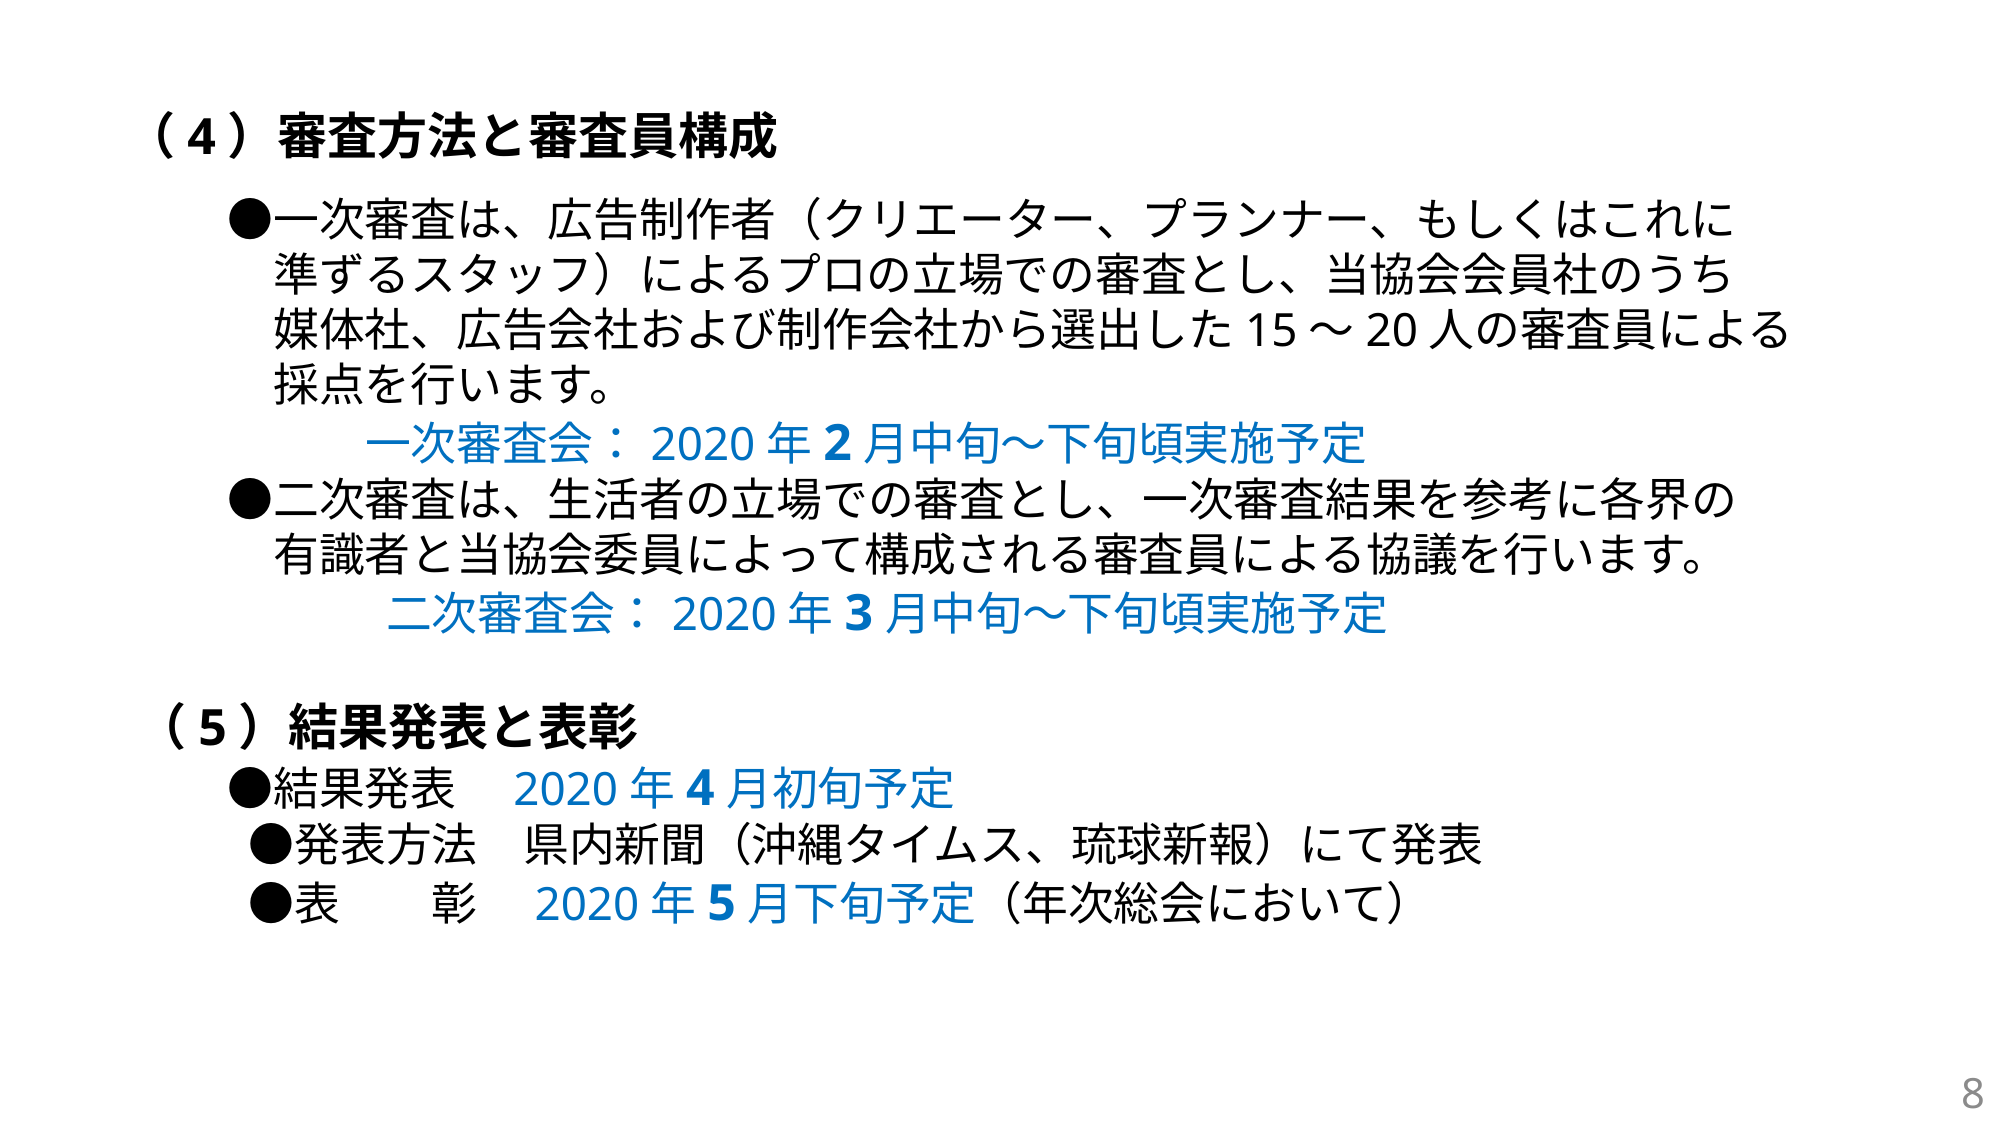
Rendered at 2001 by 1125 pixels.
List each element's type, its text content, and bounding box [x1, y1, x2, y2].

text_box （4）審査方法と審査員構成 ●一次審査は、広告制作者（クリエーター、プランナー、もしくはこれに 準ずるスタッフ）によるプロの立場での審査とし、当協会会員社のうち 媒体社、広告会社および制作会社から選出した15～20人の審査員による 採点を行います。 一次審査会：2020年2月中旬～下旬頃実施予定 ●二次審査は、生活者の立場での審査とし、一次審査結果を参考に各界の 有識者と当協会委員によって構成される審査員による協議を行います。 二次審査会：2020年3月中旬～下旬頃実施予定 （5）結果発表と表彰 ●結果発表 2020年4月初旬予定 ●発表方法 県内新聞（沖縄タイムス、琉球新報）にて発表 ●表 彰 2020年5月下旬予定（年次総会において） [110, 37, 1880, 993]
slide_number 8 [1550, 1065, 2000, 1125]
